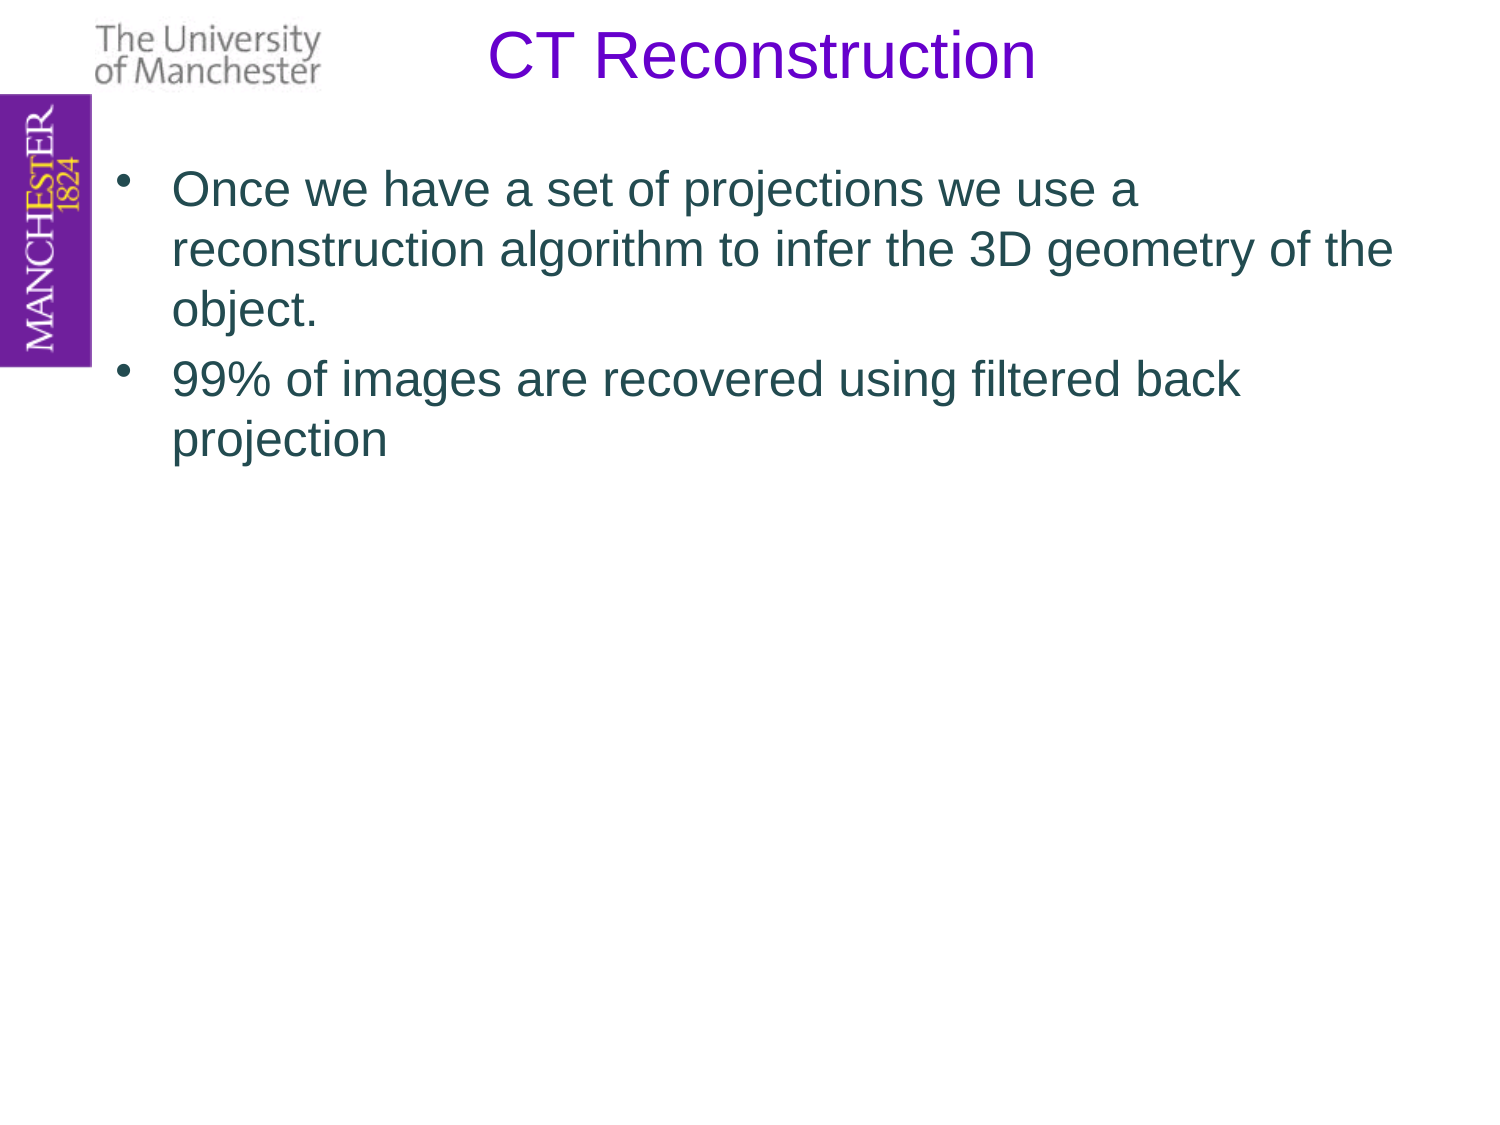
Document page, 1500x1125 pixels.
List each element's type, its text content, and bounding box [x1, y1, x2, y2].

picture [95, 4, 323, 99]
list Once we have a set of projections we use a reconstruction algorithm to infer the 3D geometry of the object. 99% of images are recovered using filtered back projection [100, 148, 1451, 587]
title CT Reconstruction [133, 34, 1334, 148]
